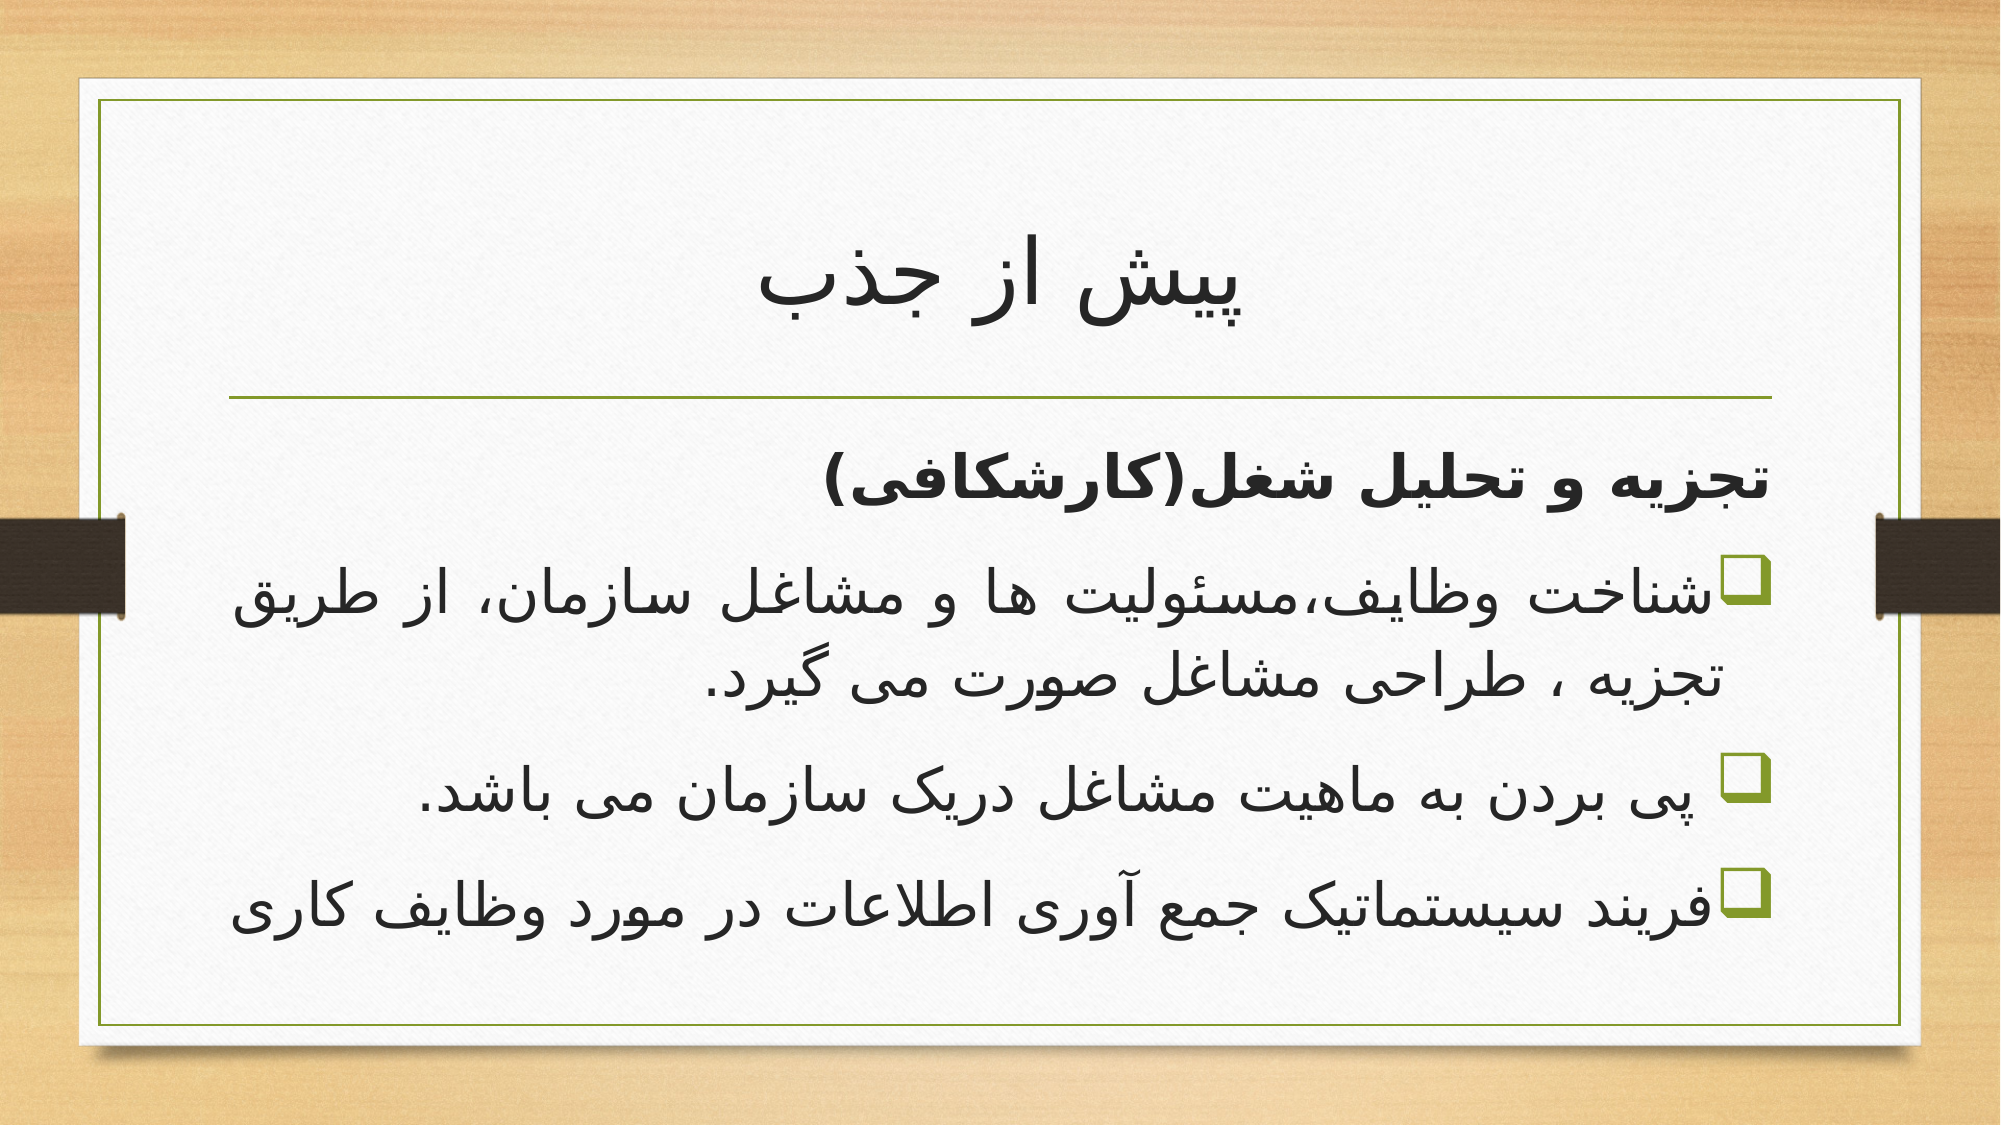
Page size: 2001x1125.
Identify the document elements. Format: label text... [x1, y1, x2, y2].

picture [0, 0, 2001, 1125]
title پیش از جذب [212, 161, 1788, 375]
list تجزیه و تحلیل شغل(کارشکافی) شناخت وظايف،مسئوليت ها و مشاغل سازمان، از طريق تجزيه ، طراحی مشاغل صورت می گيرد. پی بردن به ماهيت مشاغل دريک سازمان می باشد. فریند سیستماتیک جمع آوری اطلاعات در مورد وظایف کاری [212, 419, 1788, 964]
